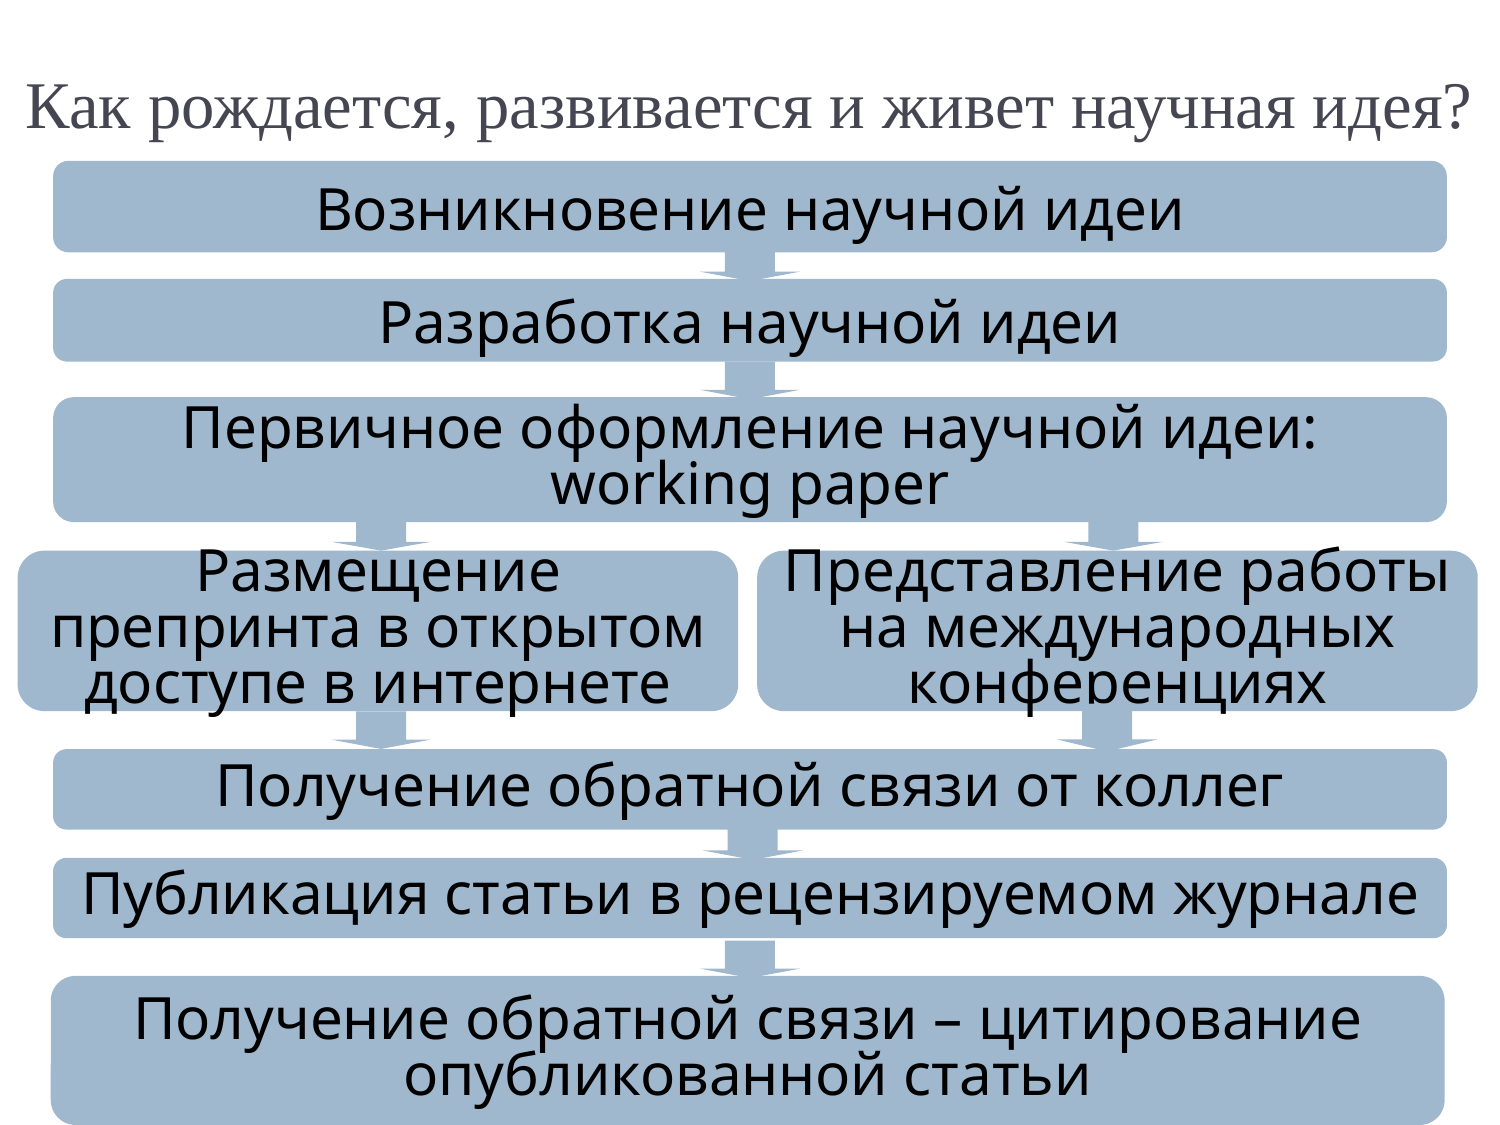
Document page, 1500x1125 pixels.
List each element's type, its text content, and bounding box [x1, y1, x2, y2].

text_box [699, 243, 800, 282]
text_box Представление работы на международных конференциях [757, 550, 1478, 712]
text_box [699, 940, 800, 979]
text_box [1063, 515, 1164, 551]
text_box [699, 361, 800, 400]
text_box Размещение препринта в открытом доступе в интернете [17, 550, 739, 712]
text_box [331, 711, 432, 749]
title Как рождается, развивается и живет научная идея? [0, 0, 1500, 149]
text_box Получение обратной связи от коллег [53, 749, 1447, 830]
text_box Разработка научной идеи [53, 278, 1447, 362]
text_box Первичное оформление научной идеи: working paper [53, 397, 1447, 523]
text_box Получение обратной связи – цитирование опубликованной статьи [50, 975, 1445, 1125]
text_box Публикация статьи в рецензируемом журнале [53, 857, 1447, 939]
text_box Возникновение научной идеи [53, 160, 1447, 253]
text_box [702, 822, 803, 860]
text_box [331, 515, 432, 551]
text_box [1057, 703, 1158, 752]
